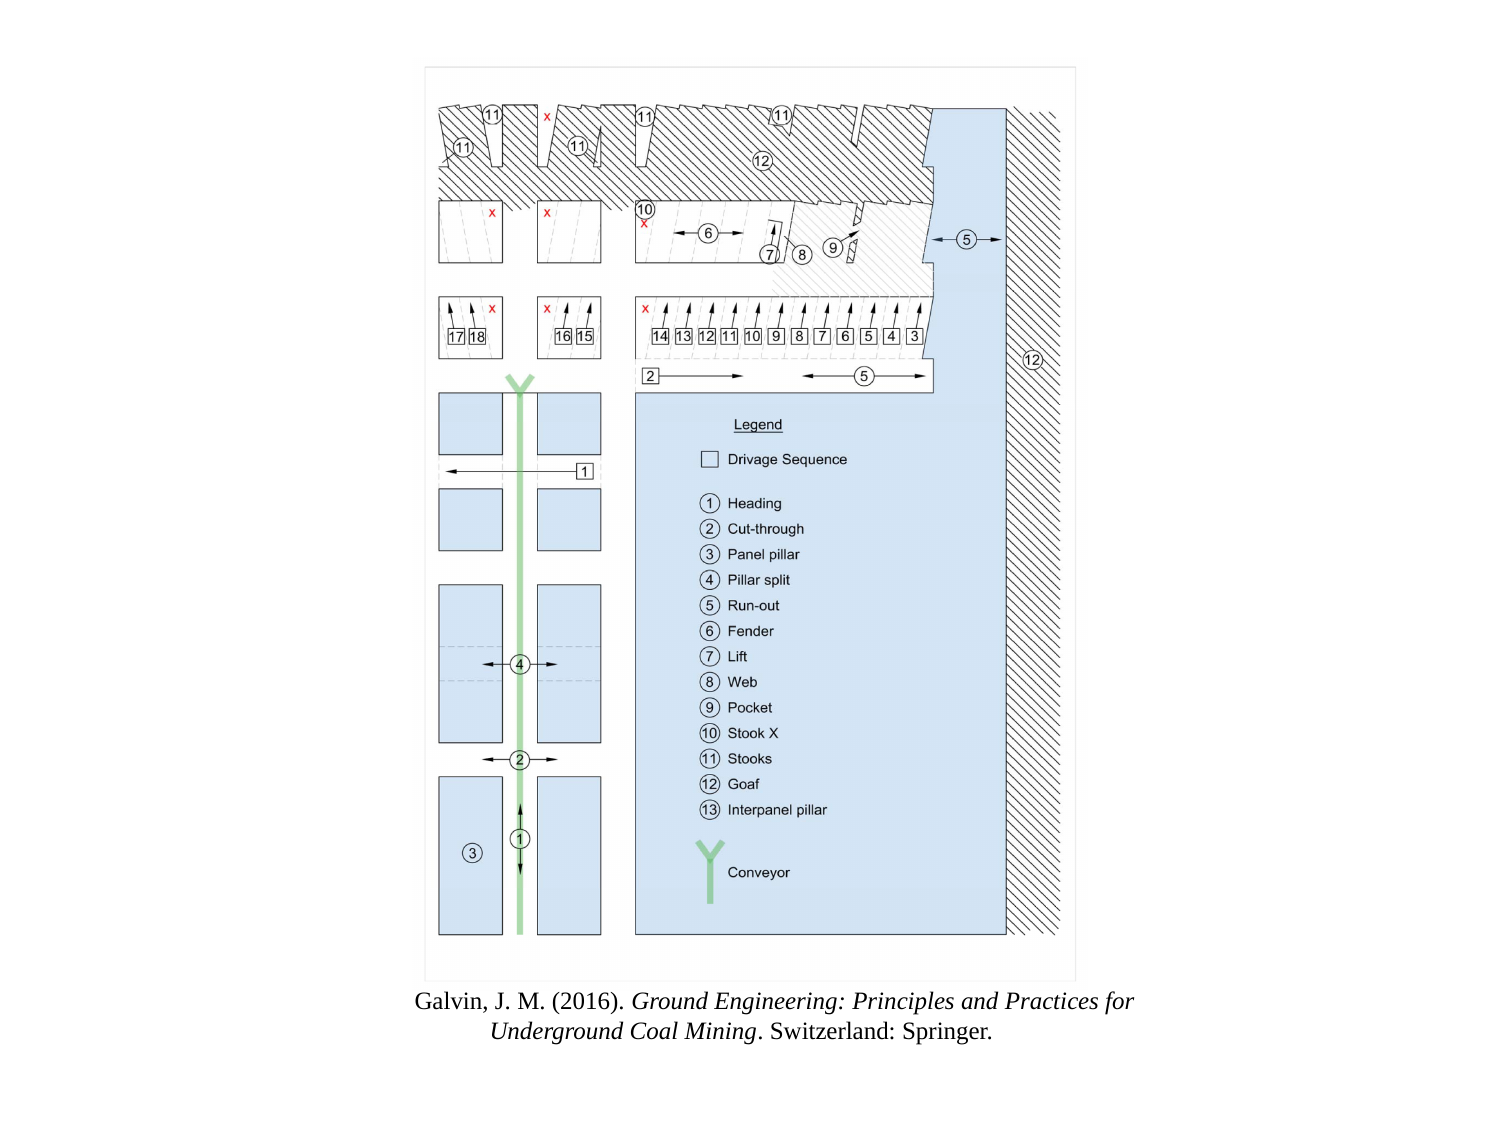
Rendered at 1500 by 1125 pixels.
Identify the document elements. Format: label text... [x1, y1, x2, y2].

text_box Galvin, J. M. (2016). Ground Engineering: Principles and Practices for Underground Coal Mining. Switzerland: Springer. [399, 977, 1150, 1052]
picture [412, 57, 1088, 991]
